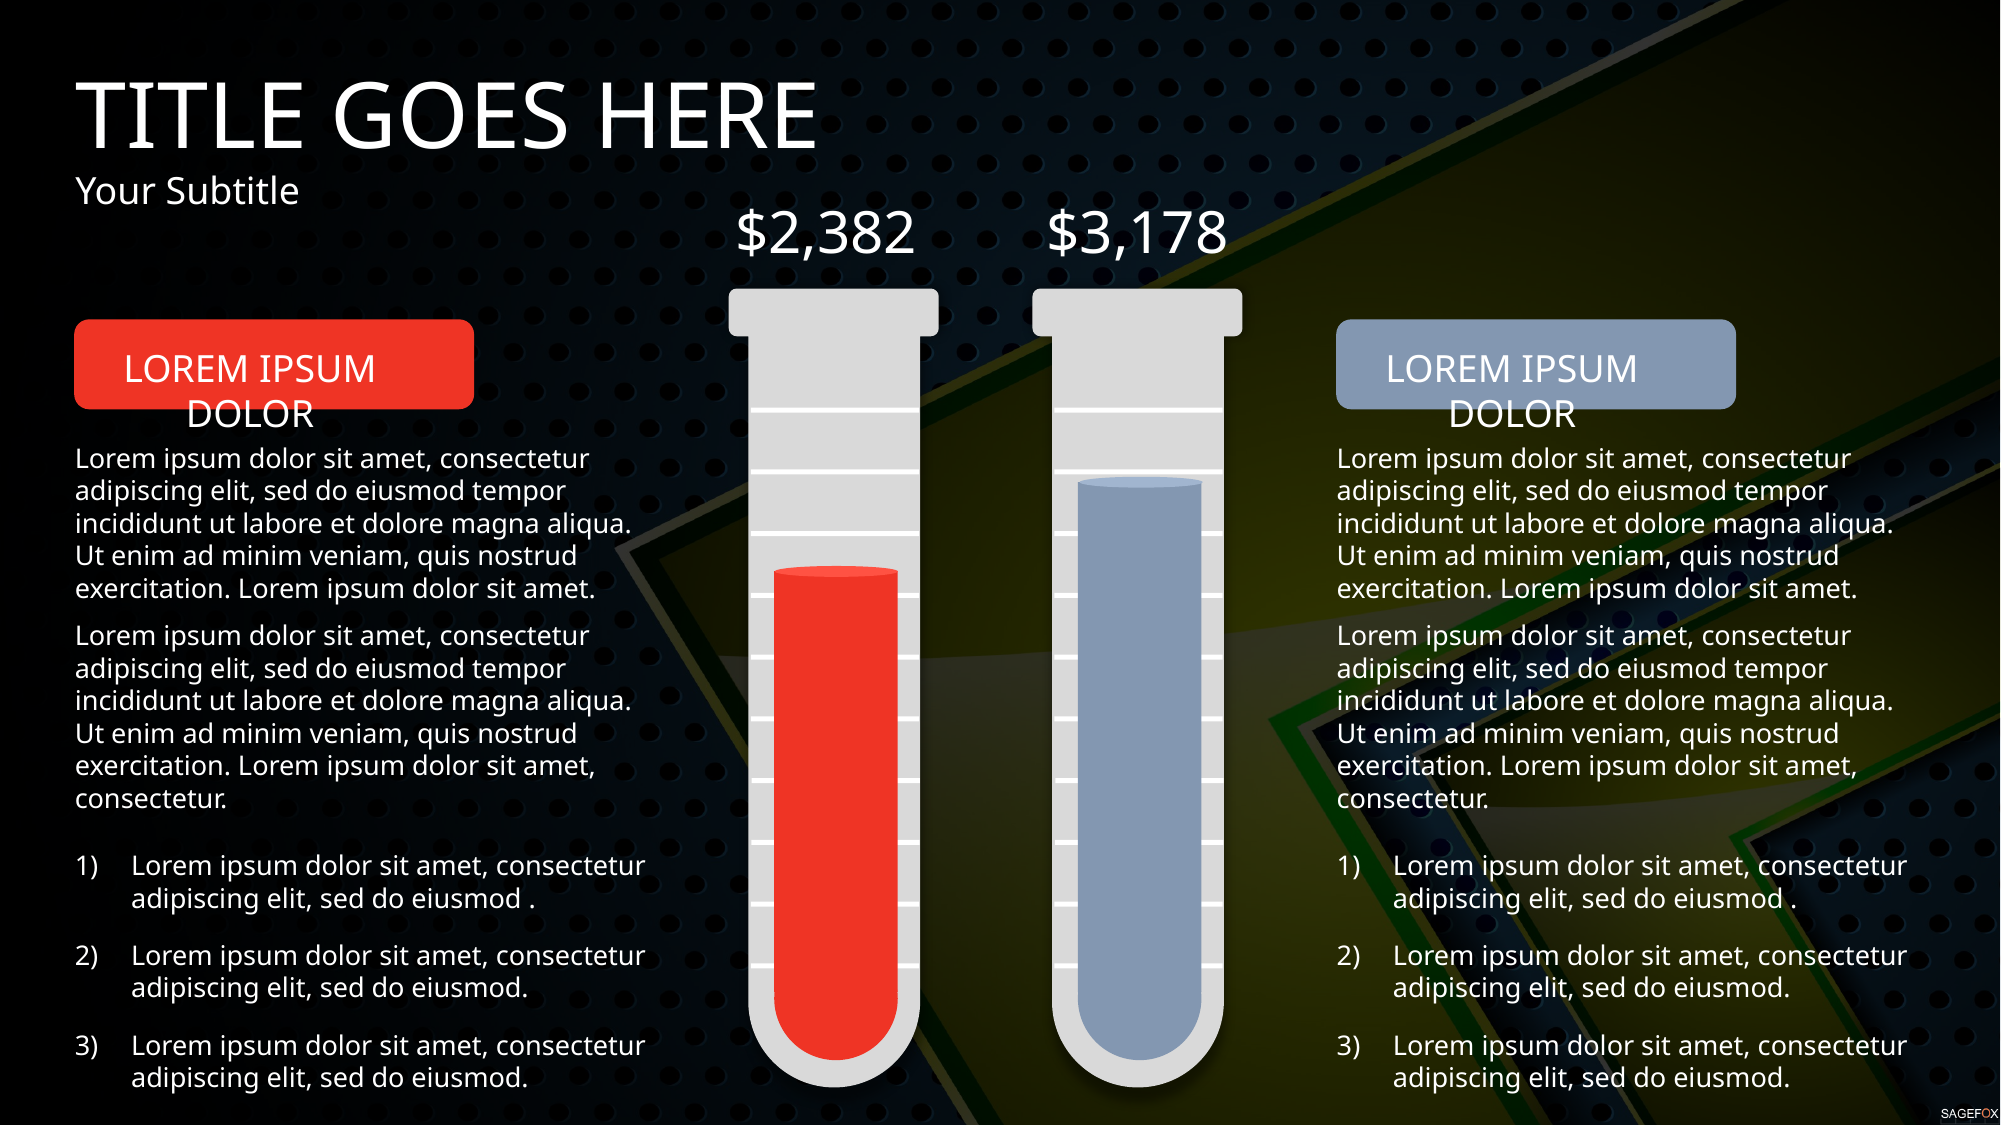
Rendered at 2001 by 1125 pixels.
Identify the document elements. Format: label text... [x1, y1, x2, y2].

text_box $2,382 [713, 220, 939, 266]
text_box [1077, 476, 1203, 993]
text_box $3,178 [1024, 195, 1250, 266]
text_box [1336, 319, 1737, 410]
picture [0, 0, 2001, 1125]
text_box TITLE GOES HERE Your Subtitle [60, 49, 1036, 220]
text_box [74, 319, 475, 410]
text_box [728, 288, 939, 1088]
text_box Lorem ipsum dolor sit amet, consectetur adipiscing elit, sed do eiusmod tempor incididunt ut labore et dolore magna aliqua. Ut enim ad minim veniam, quis nostrud exercitation. Lorem ipsum dolor sit amet. Lorem ipsum dolor sit amet, consectetur adipiscing elit, sed do eiusmod tempor incididunt ut labore et dolore magna aliqua. Ut enim ad minim veniam, quis nostrud exercitation. Lorem ipsum dolor sit amet, consectetur. Lorem ipsum dolor sit amet, consectetur adipiscing elit, sed do eiusmod . Lorem ipsum dolor sit amet, consectetur adipiscing elit, sed do eiusmod. Lorem ipsum dolor sit amet, consectetur adipiscing elit, sed do eiusmod. [1321, 433, 1941, 1101]
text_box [774, 566, 898, 993]
text_box Lorem ipsum dolor sit amet, consectetur adipiscing elit, sed do eiusmod tempor incididunt ut labore et dolore magna aliqua. Ut enim ad minim veniam, quis nostrud exercitation. Lorem ipsum dolor sit amet. Lorem ipsum dolor sit amet, consectetur adipiscing elit, sed do eiusmod tempor incididunt ut labore et dolore magna aliqua. Ut enim ad minim veniam, quis nostrud exercitation. Lorem ipsum dolor sit amet, consectetur. Lorem ipsum dolor sit amet, consectetur adipiscing elit, sed do eiusmod . Lorem ipsum dolor sit amet, consectetur adipiscing elit, sed do eiusmod. Lorem ipsum dolor sit amet, consectetur adipiscing elit, sed do eiusmod. [59, 433, 679, 1101]
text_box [1032, 288, 1243, 1088]
